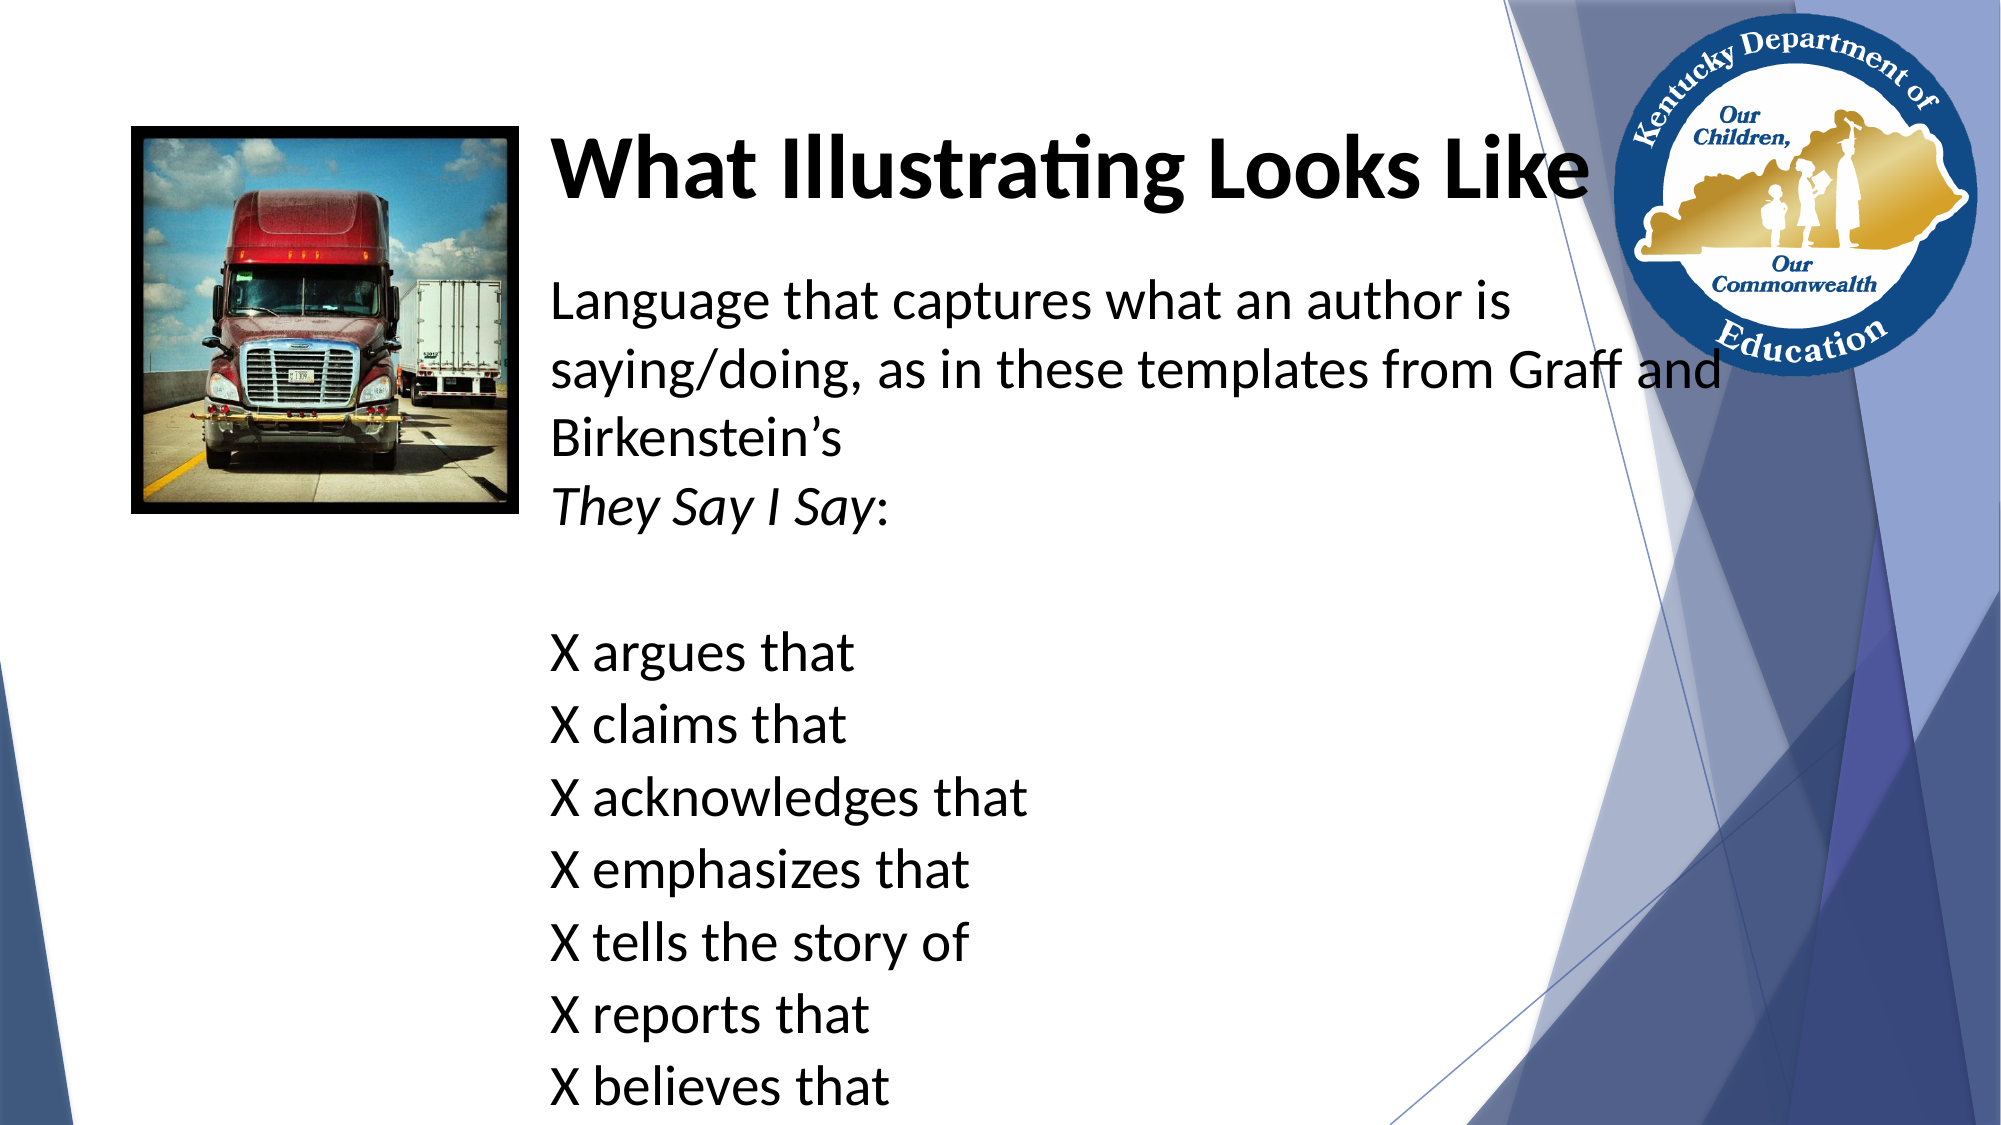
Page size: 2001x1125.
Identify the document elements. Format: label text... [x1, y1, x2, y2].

picture [1598, 0, 1989, 390]
title What Illustrating Looks Like [535, 59, 1863, 278]
list Language that captures what an author is saying/doing, as in these templates from Graff and Birkenstein’s They Say I Say: X argues that X claims that X acknowledges that X emphasizes that X tells the story of X reports that X believes that [535, 254, 1844, 1043]
picture [130, 126, 519, 515]
